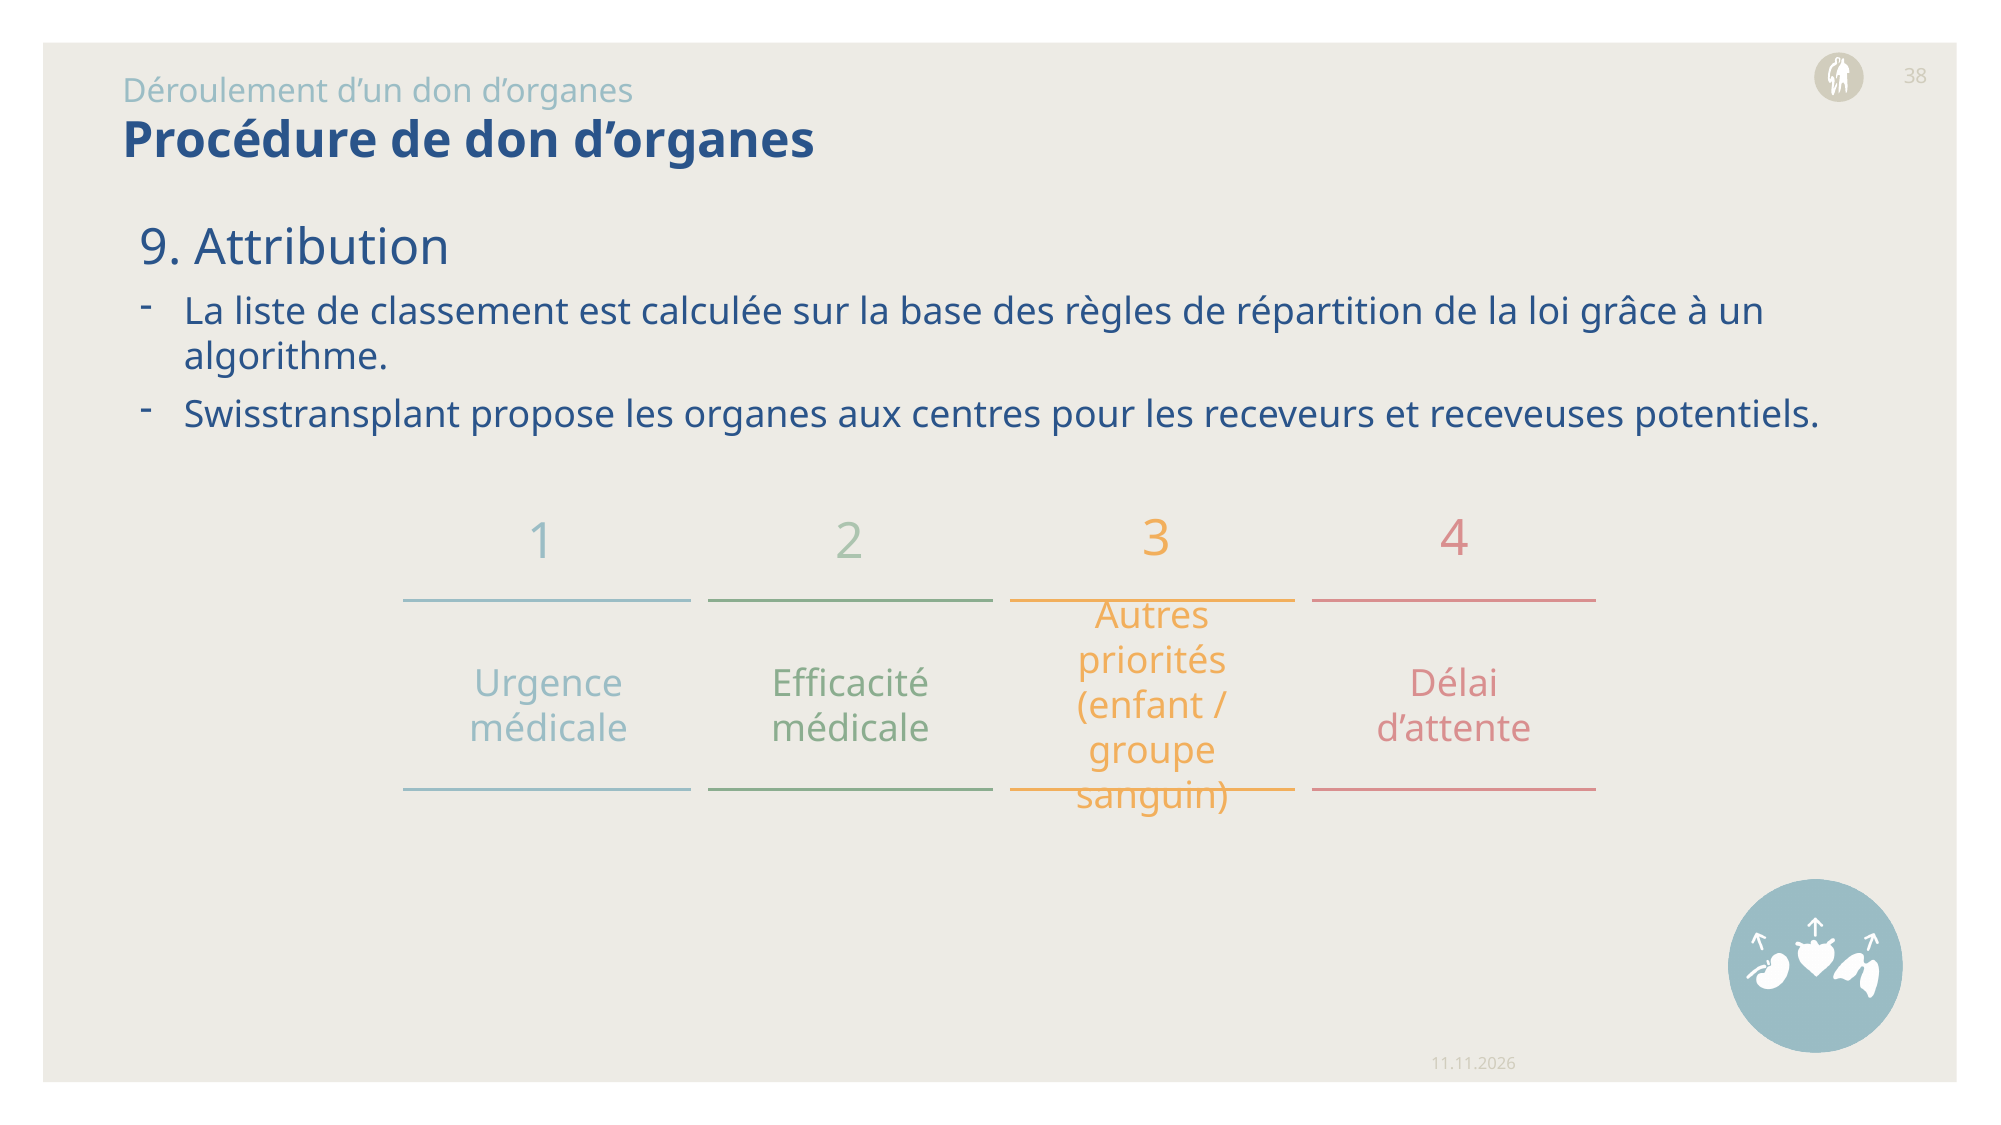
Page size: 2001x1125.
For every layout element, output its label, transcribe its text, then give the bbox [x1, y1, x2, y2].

picture [1728, 879, 1903, 1053]
slide_number 38 [1877, 62, 1928, 85]
text_box 9. Attribution La liste de classement est calculée sur la base des règles de répartition de la loi grâce à un algorithme. Swisstransplant propose les organes aux centres pour les receveurs et receveuses potentiels. [124, 207, 1881, 940]
list Déroulement d’un don d’organes [122, 69, 1656, 108]
title Procédure de don d’organes [122, 107, 1878, 173]
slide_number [1431, 1052, 1540, 1083]
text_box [403, 505, 1597, 835]
